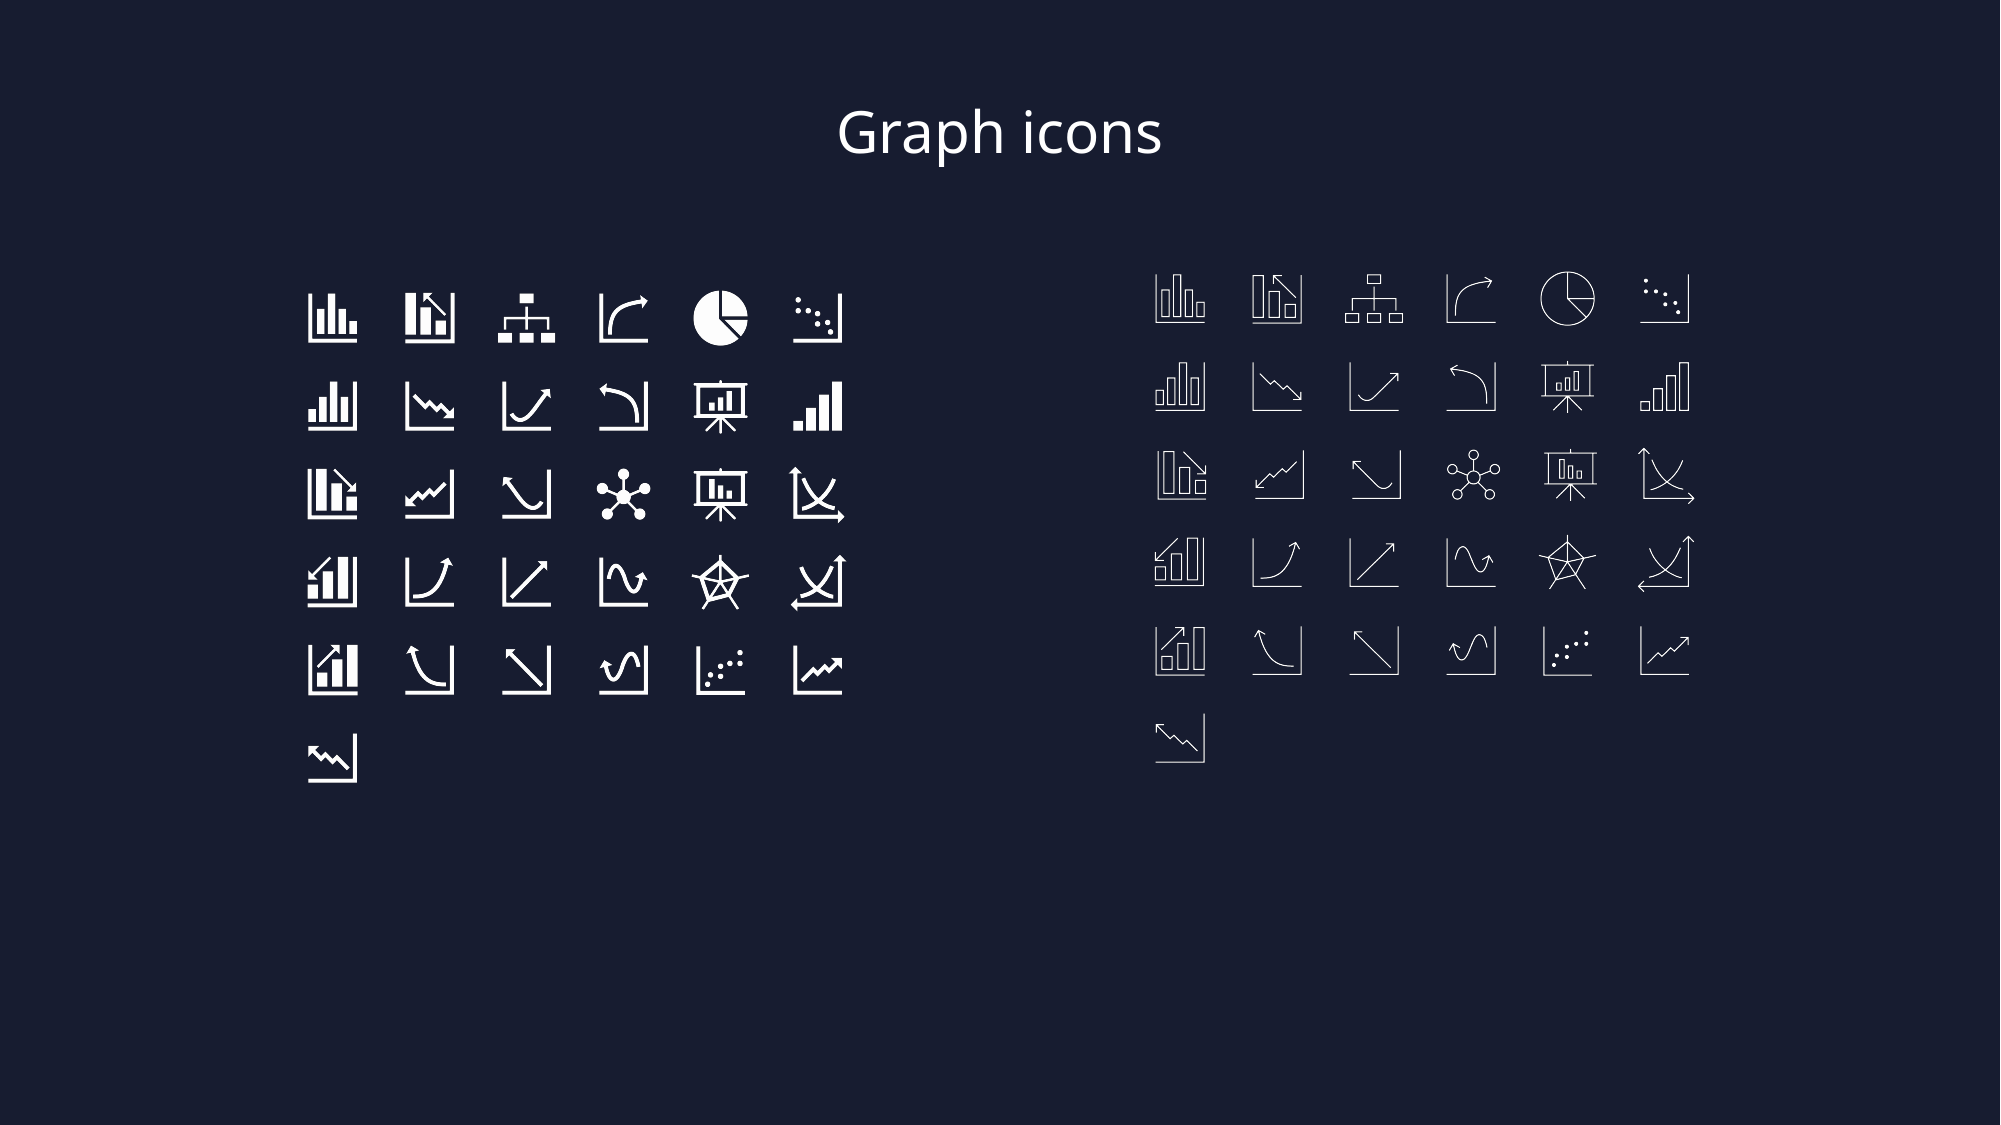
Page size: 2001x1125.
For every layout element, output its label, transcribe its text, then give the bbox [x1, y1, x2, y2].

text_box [298, 635, 852, 705]
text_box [1148, 440, 1702, 510]
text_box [298, 459, 852, 529]
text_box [1145, 264, 1699, 333]
text_box Graph icons [118, 87, 1882, 173]
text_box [1145, 528, 1699, 597]
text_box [298, 283, 852, 353]
picture [298, 723, 367, 793]
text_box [298, 547, 852, 617]
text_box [1145, 616, 1699, 686]
picture [1145, 703, 1215, 773]
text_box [1145, 352, 1699, 421]
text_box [298, 372, 852, 441]
